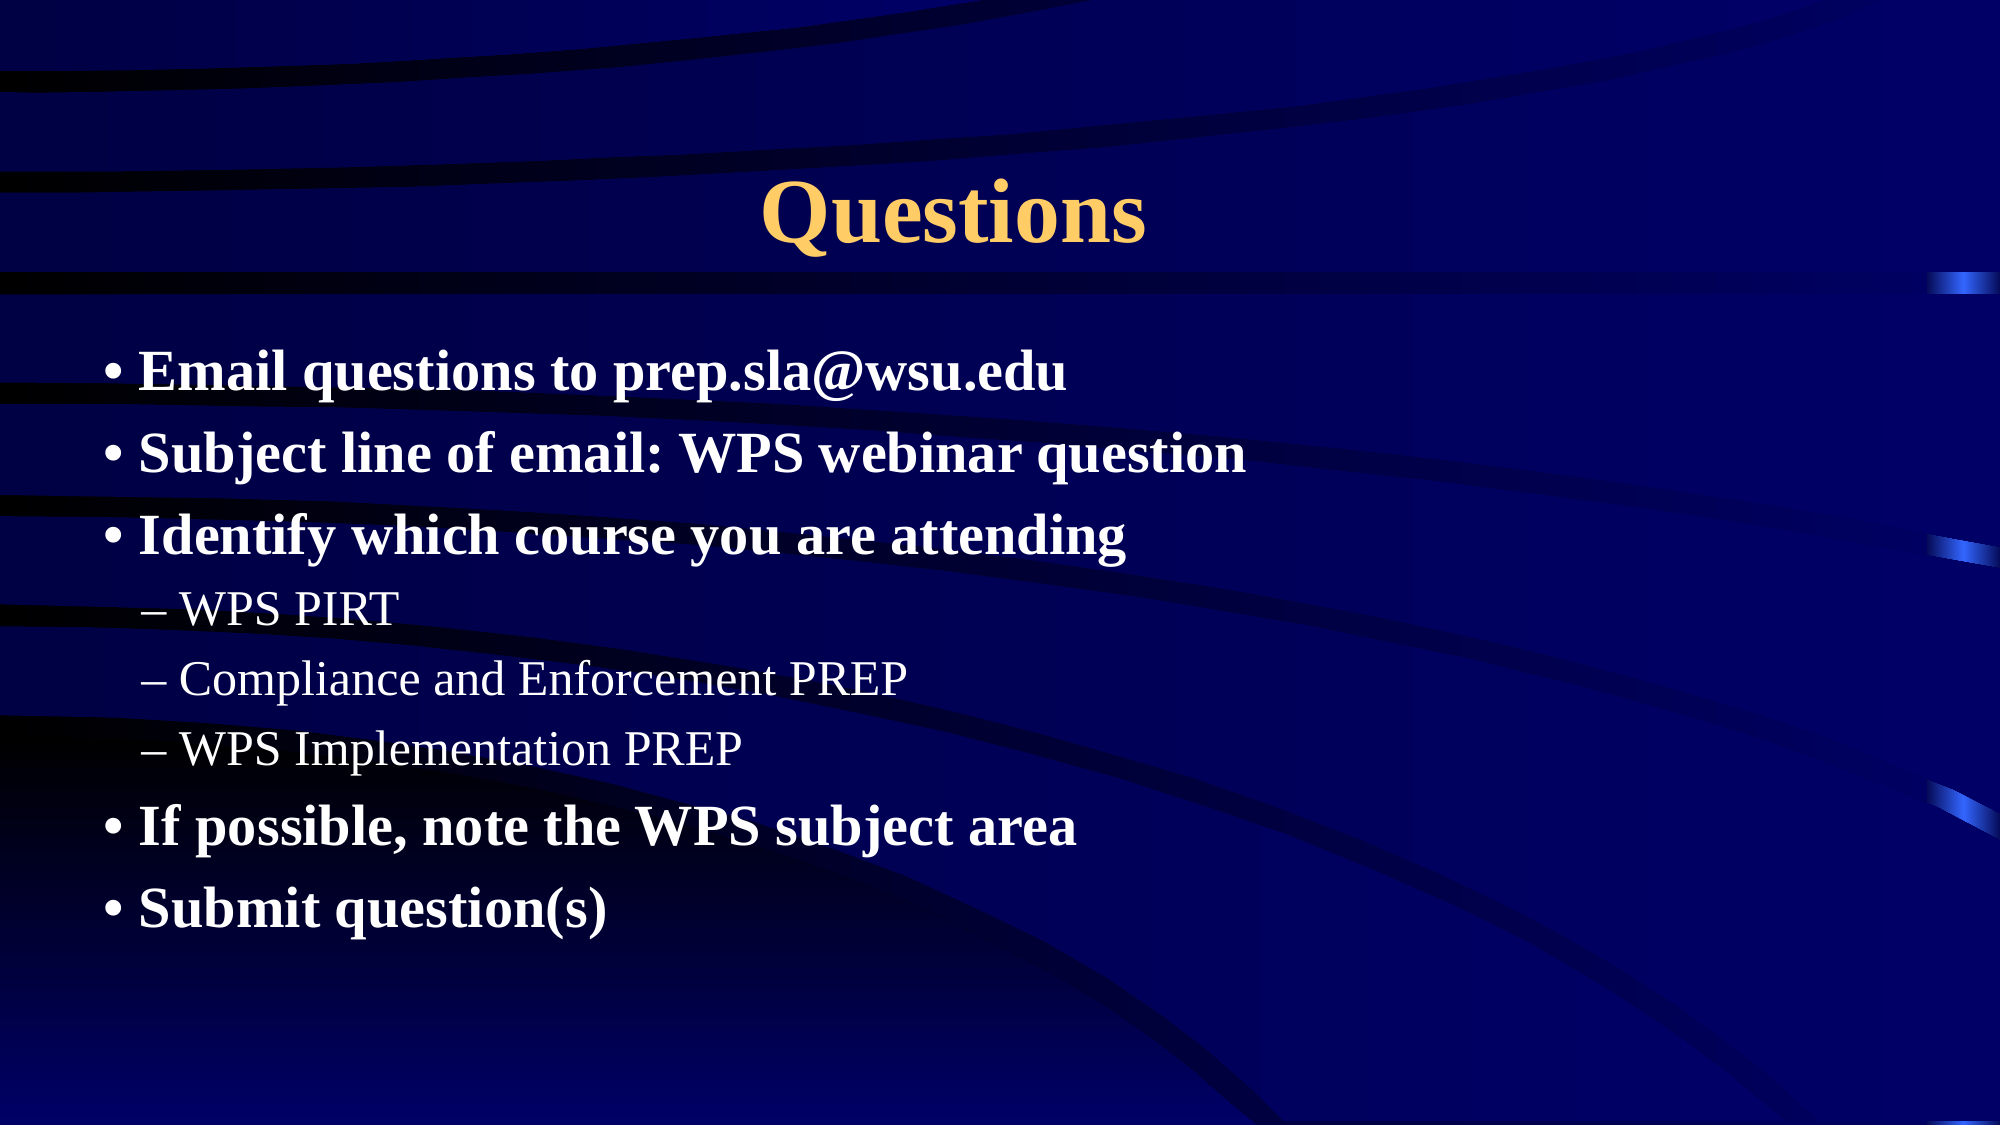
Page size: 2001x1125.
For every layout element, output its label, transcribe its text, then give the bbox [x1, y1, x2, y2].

title Questions [103, 112, 1804, 300]
list • Email questions to prep.sla@wsu.edu • Subject line of email: WPS webinar question • Identify which course you are attending – WPS PIRT – Compliance and Enforcement PREP – WPS Implementation PREP • If possible, note the WPS subject area • Submit question(s) [88, 324, 1789, 1000]
